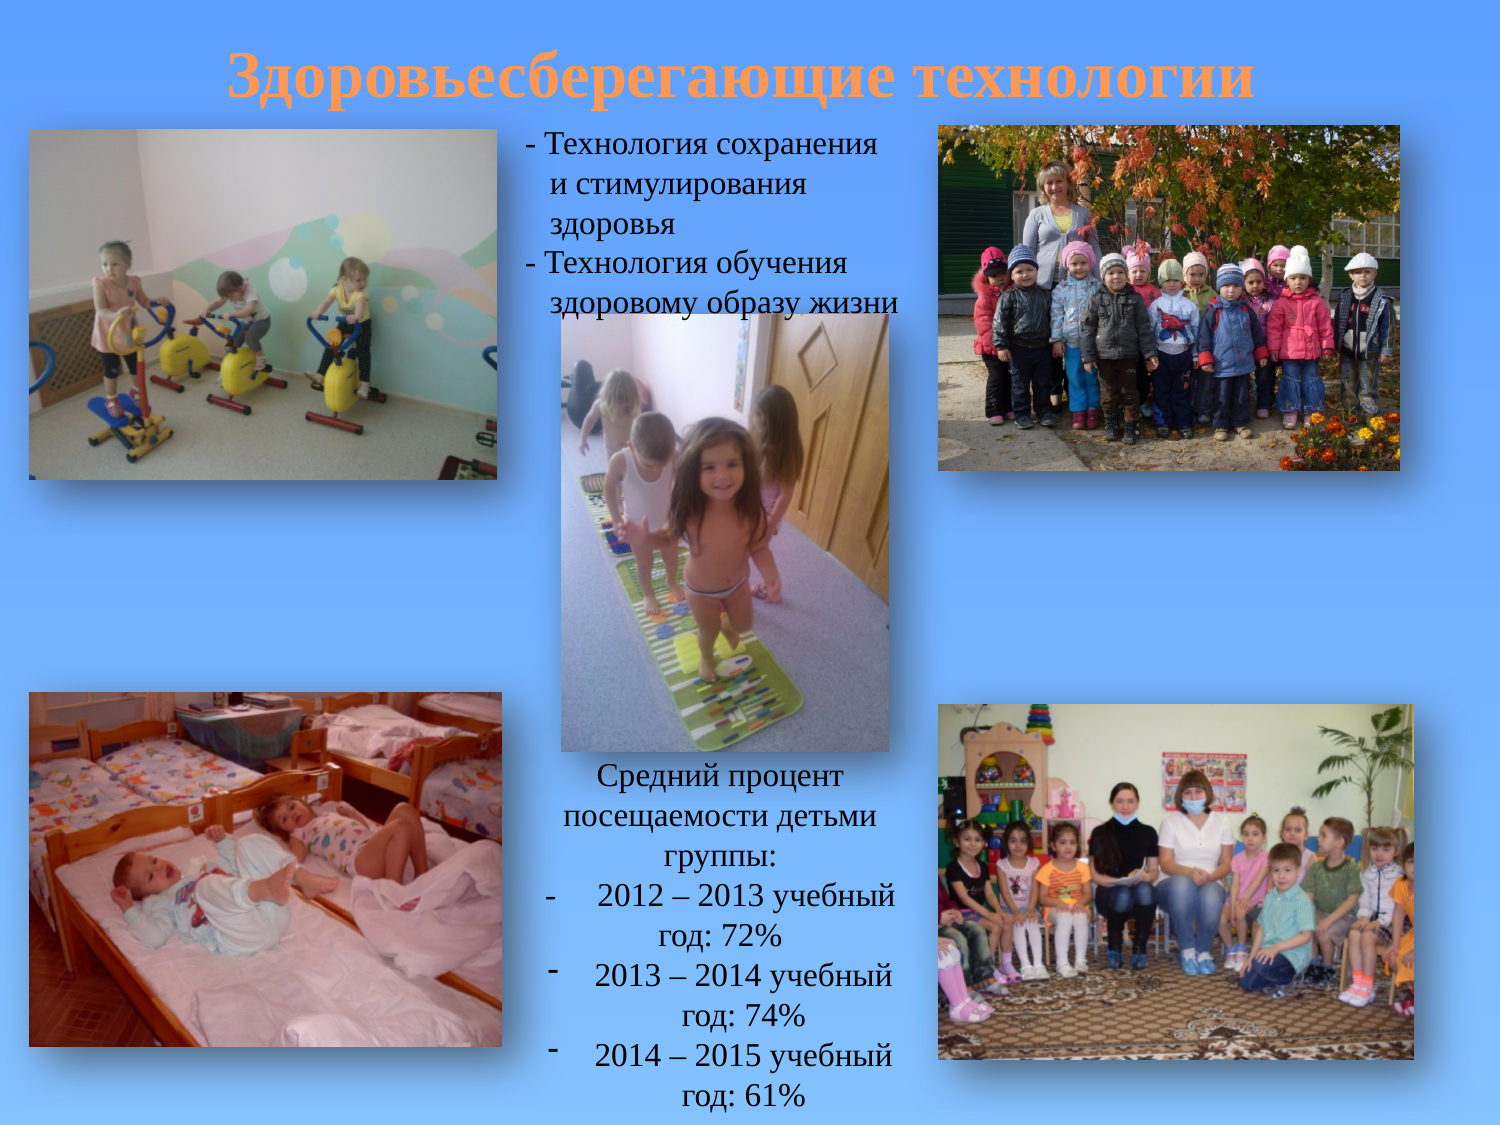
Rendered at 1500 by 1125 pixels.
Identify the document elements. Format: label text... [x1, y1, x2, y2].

picture [28, 129, 497, 481]
text_box Средний процент посещаемости детьми группы: - 2012 – 2013 учебный год: 72% 2013 – 2014 учебный год: 74% 2014 – 2015 учебный год: 61% [501, 746, 939, 1121]
picture [938, 703, 1414, 1061]
picture [29, 692, 503, 1048]
title Здоровьесберегающие технологии [75, 19, 1425, 173]
picture [560, 314, 890, 752]
text_box - Технология сохранения и стимулирования здоровья - Технология обучения здоровому образу жизни [501, 113, 916, 328]
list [938, 125, 1400, 472]
